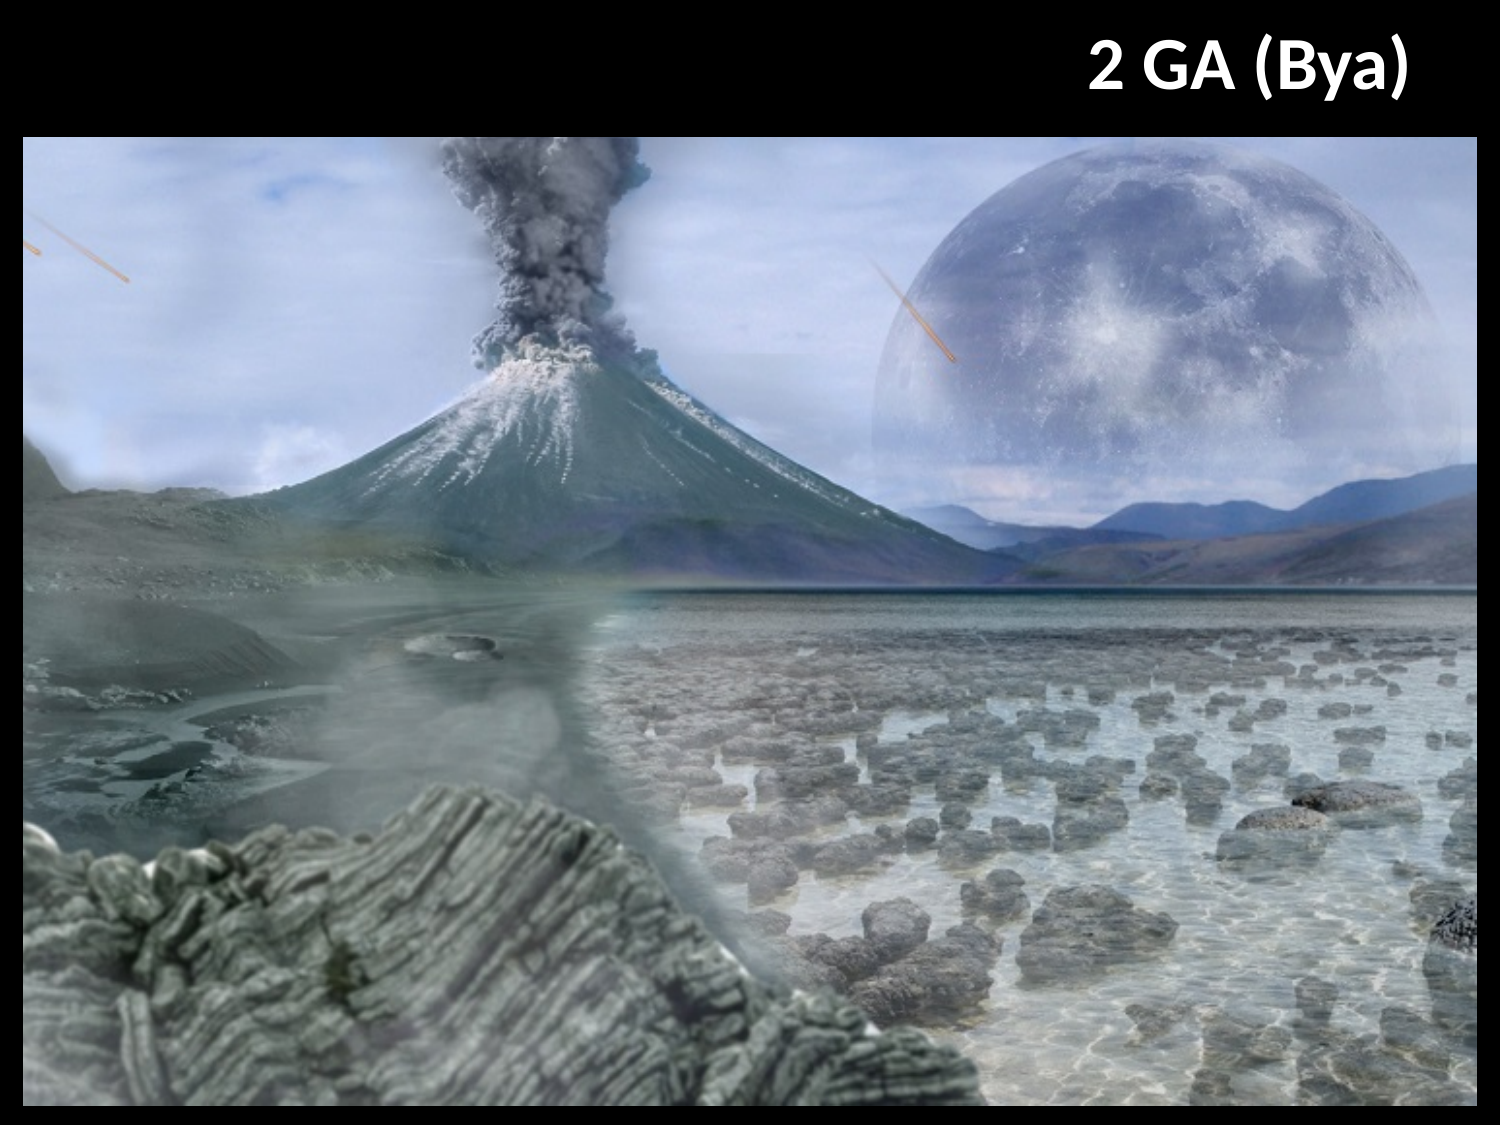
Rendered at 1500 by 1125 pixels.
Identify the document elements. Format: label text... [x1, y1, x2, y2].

picture [23, 136, 1477, 1107]
text_box 2 GA (Bya) [1072, 7, 1428, 112]
